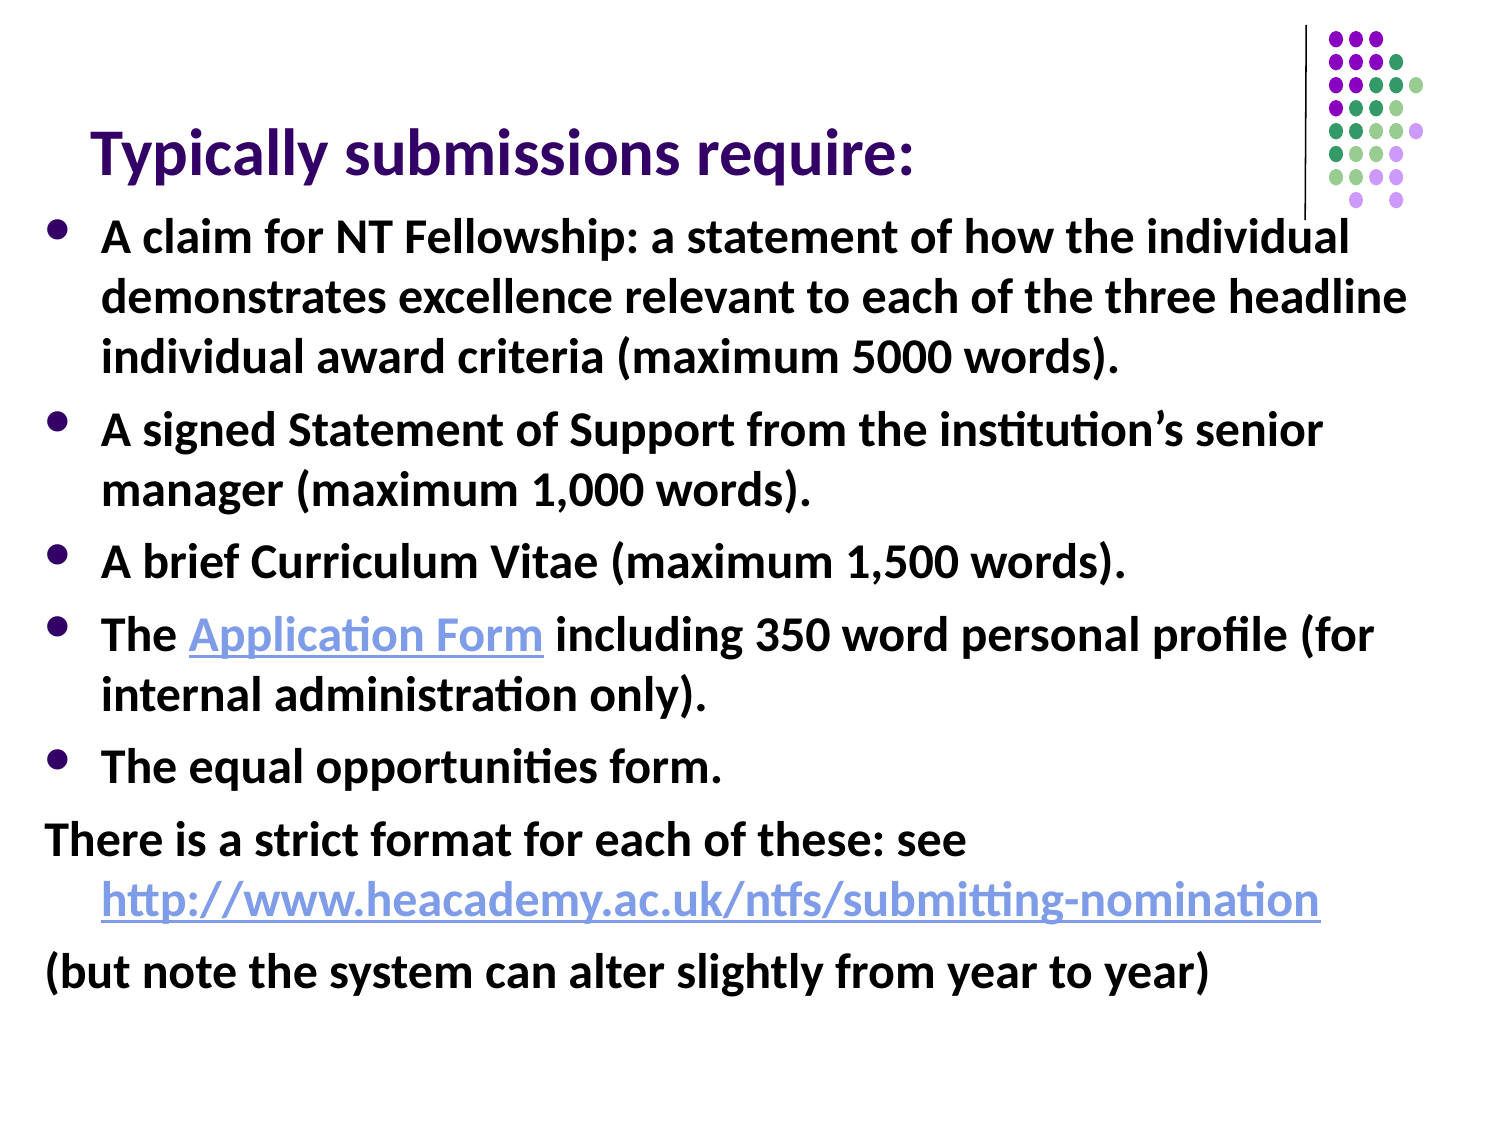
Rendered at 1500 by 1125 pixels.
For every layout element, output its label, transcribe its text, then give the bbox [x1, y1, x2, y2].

list A claim for NT Fellowship: a statement of how the individual demonstrates excellence relevant to each of the three headline individual award criteria (maximum 5000 words). A signed Statement of Support from the institution’s senior manager (maximum 1,000 words). A brief Curriculum Vitae (maximum 1,500 words). The Application Form including 350 word personal profile (for internal administration only). The equal opportunities form. There is a strict format for each of these: see http://www.heacademy.ac.uk/ntfs/submitting-nomination (but note the system can alter slightly from year to year) [29, 196, 1459, 1018]
title Typically submissions require: [74, 19, 1313, 196]
